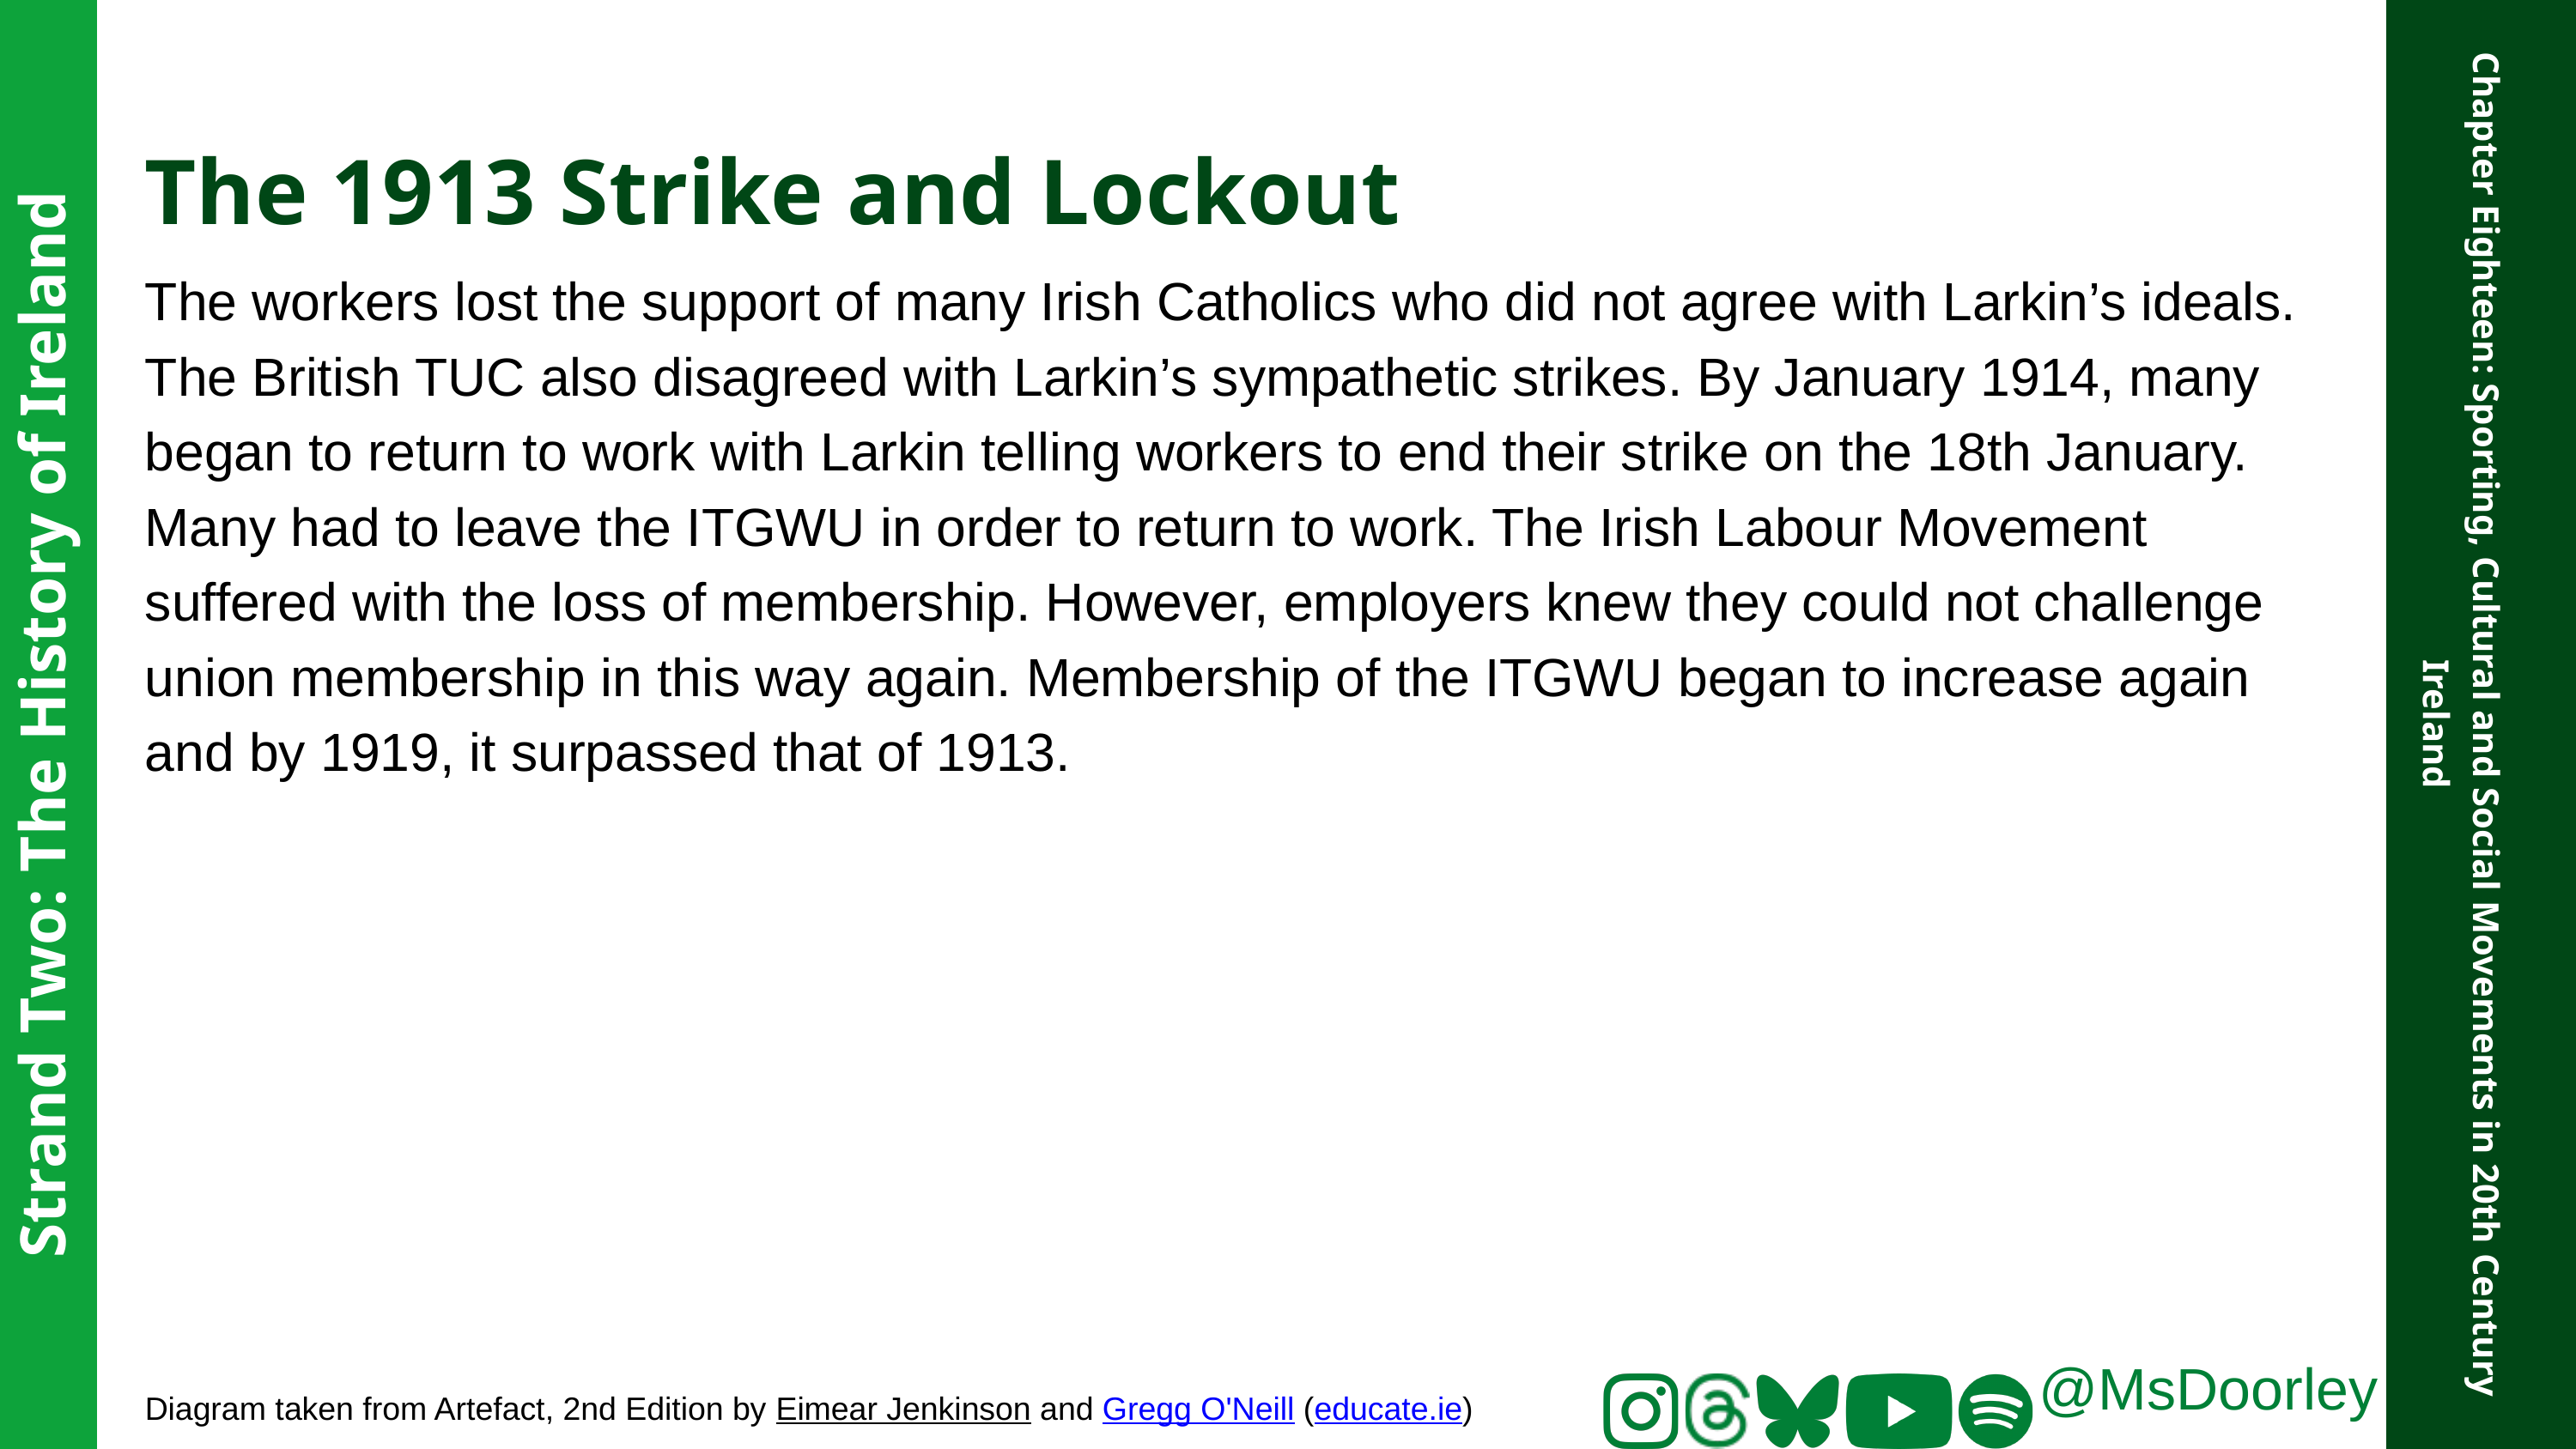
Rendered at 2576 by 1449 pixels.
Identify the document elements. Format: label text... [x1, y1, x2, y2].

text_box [0, 0, 97, 1449]
text_box Diagram taken from Artefact, 2nd Edition by Eimear Jenkinson and Gregg O'Neill (educate.ie) [144, 1381, 1599, 1428]
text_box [2385, 0, 2576, 1449]
text_box The workers lost the support of many Irish Catholics who did not agree with Larkin’s ideals. The British TUC also disagreed with Larkin’s sympathetic strikes. By January 1914, many began to return to work with Larkin telling workers to end their strike on the 18th January. Many had to leave the ITGWU in order to return to work. The Irish Labour Movement suffered with the loss of membership. However, employers knew they could not challenge union membership in this way again. Membership of the ITGWU began to increase again and by 1919, it surpassed that of 1913. [144, 256, 2344, 783]
text_box The 1913 Strike and Lockout [144, 116, 2344, 242]
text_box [1603, 1373, 2386, 1449]
